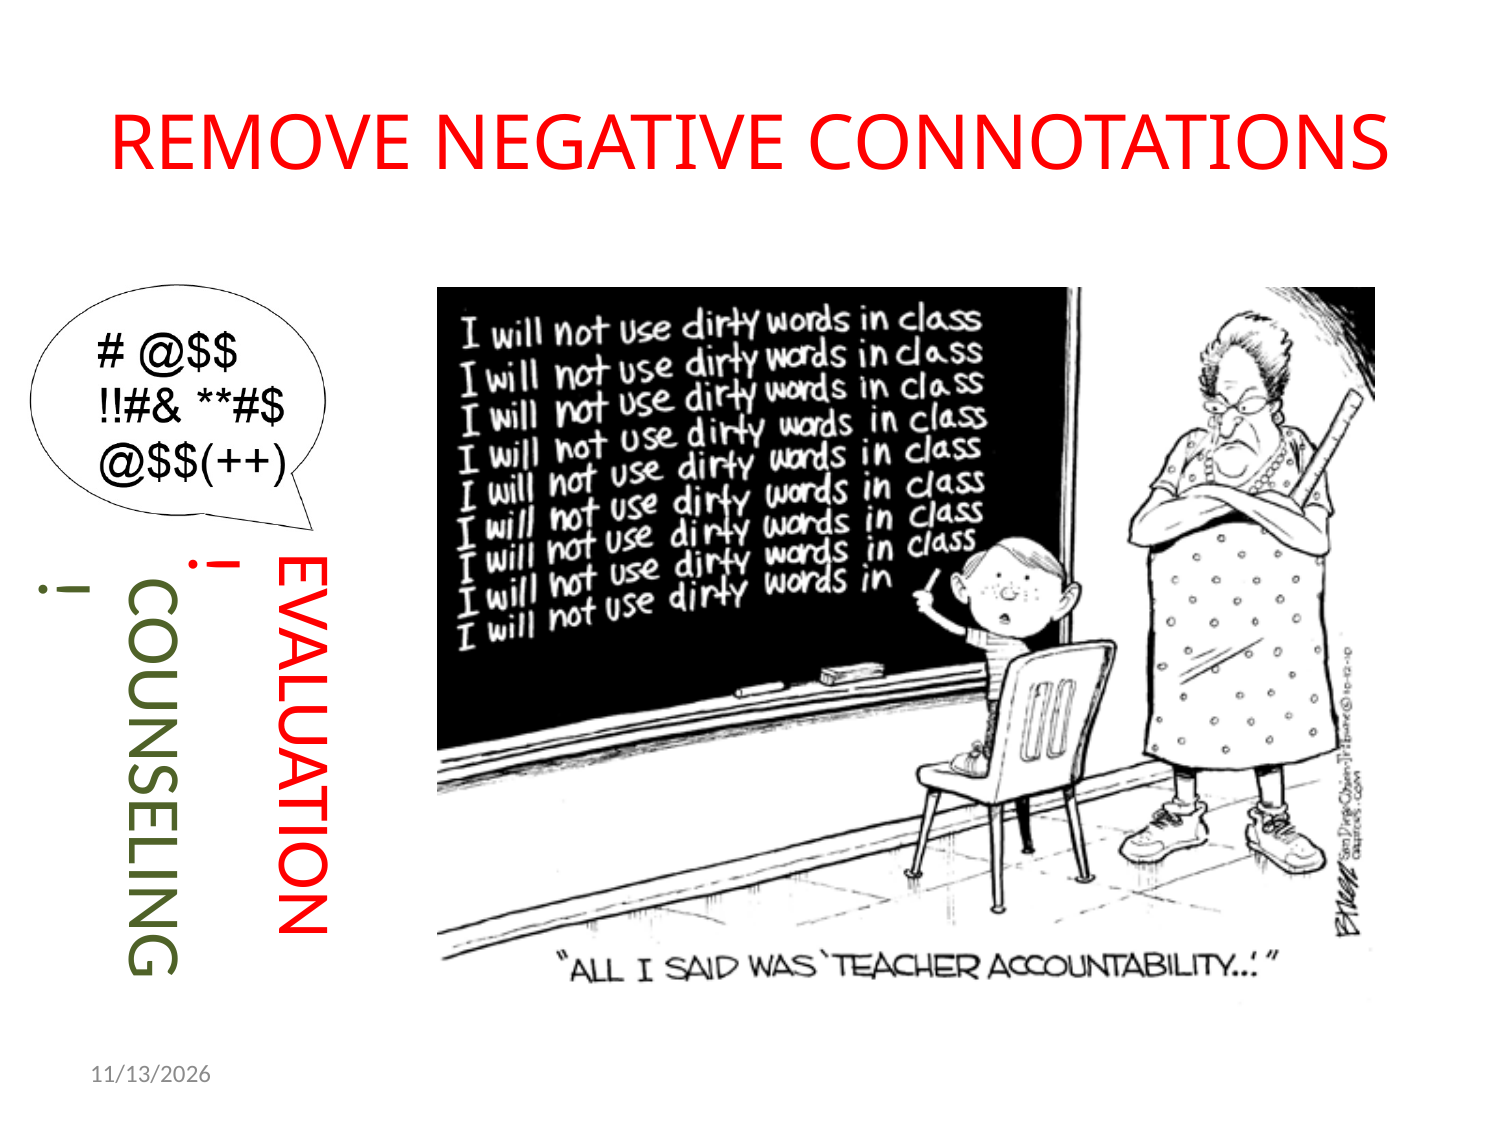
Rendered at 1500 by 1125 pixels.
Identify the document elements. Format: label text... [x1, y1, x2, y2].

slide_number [75, 1042, 425, 1103]
picture [21, 274, 337, 538]
text_box COUNSELING! [91, 562, 213, 1013]
title REMOVE NEGATIVE CONNOTATIONS [75, 45, 1425, 233]
picture [437, 287, 1376, 1010]
text_box EVALUATION! [241, 537, 363, 967]
